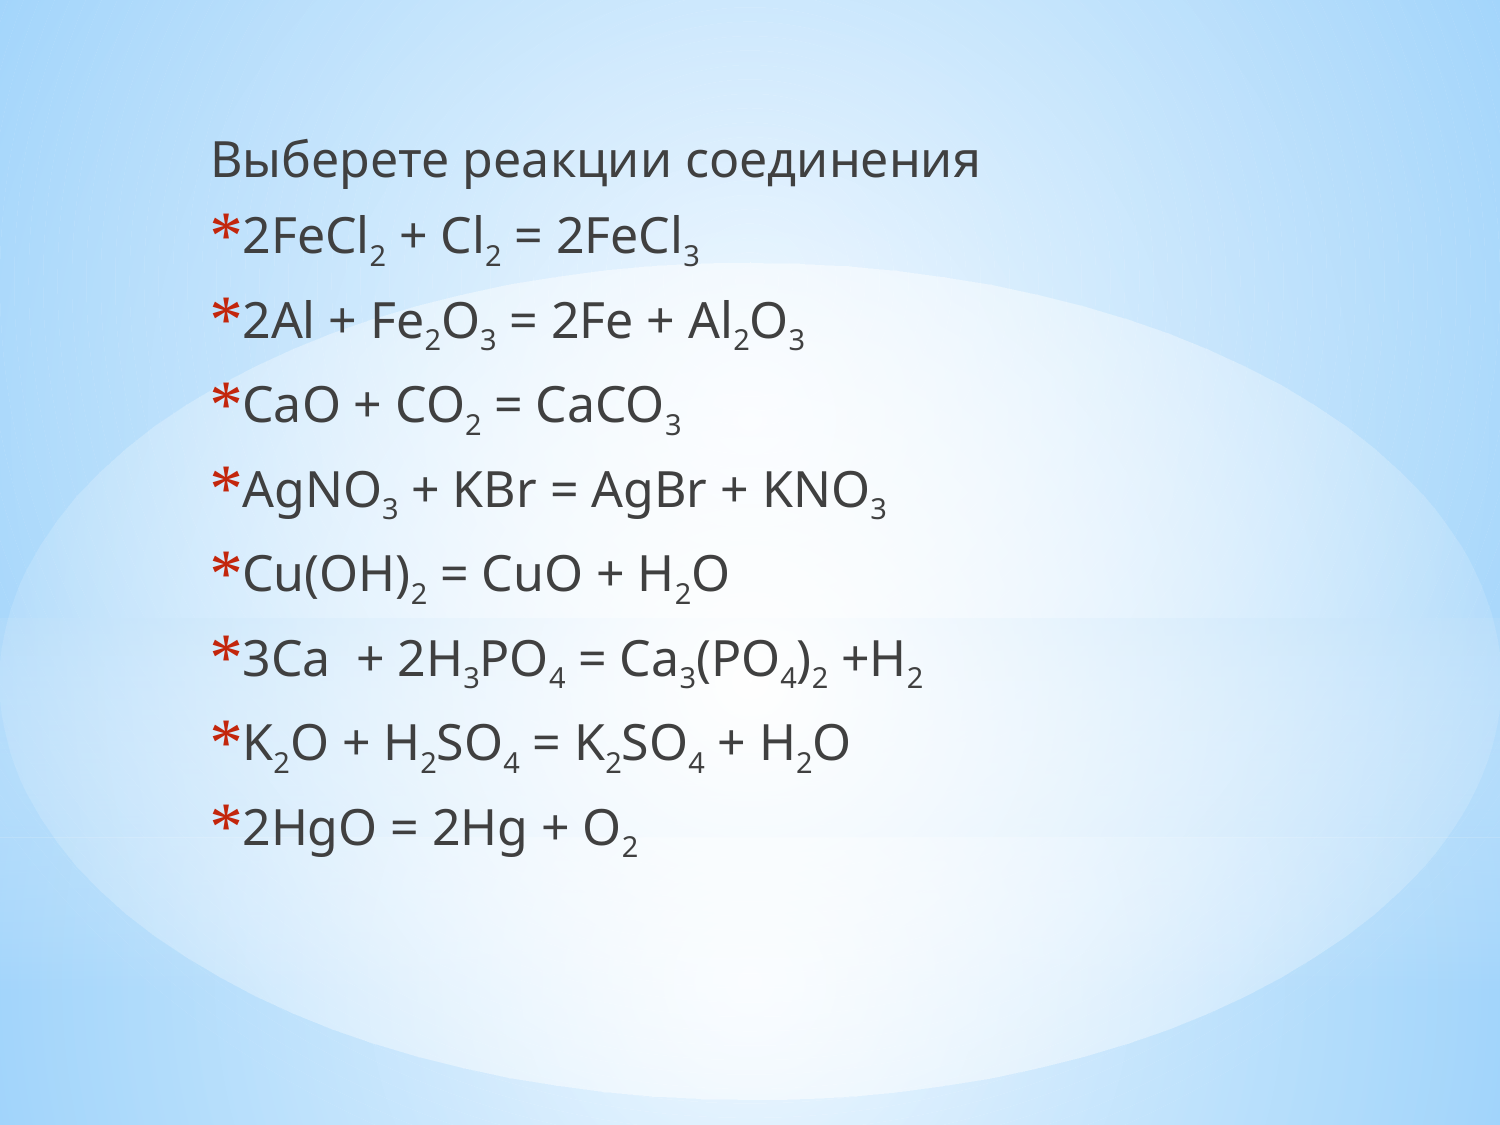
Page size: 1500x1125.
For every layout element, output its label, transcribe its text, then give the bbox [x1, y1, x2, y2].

list Выберете реакции соединения 2FeCl2 + Cl2 = 2FeCl3 2Al + Fe2O3 = 2Fe + Al2O3 CaO + CO2 = CaCO3 AgNO3 + KBr = AgBr + KNO3 Cu(OH)2 = CuO + H2O 3Ca + 2H3PO4 = Ca3(PO4)2 +H2 K2O + H2SO4 = K2SO4 + H2O 2HgO = 2Hg + O2 [187, 120, 1238, 976]
